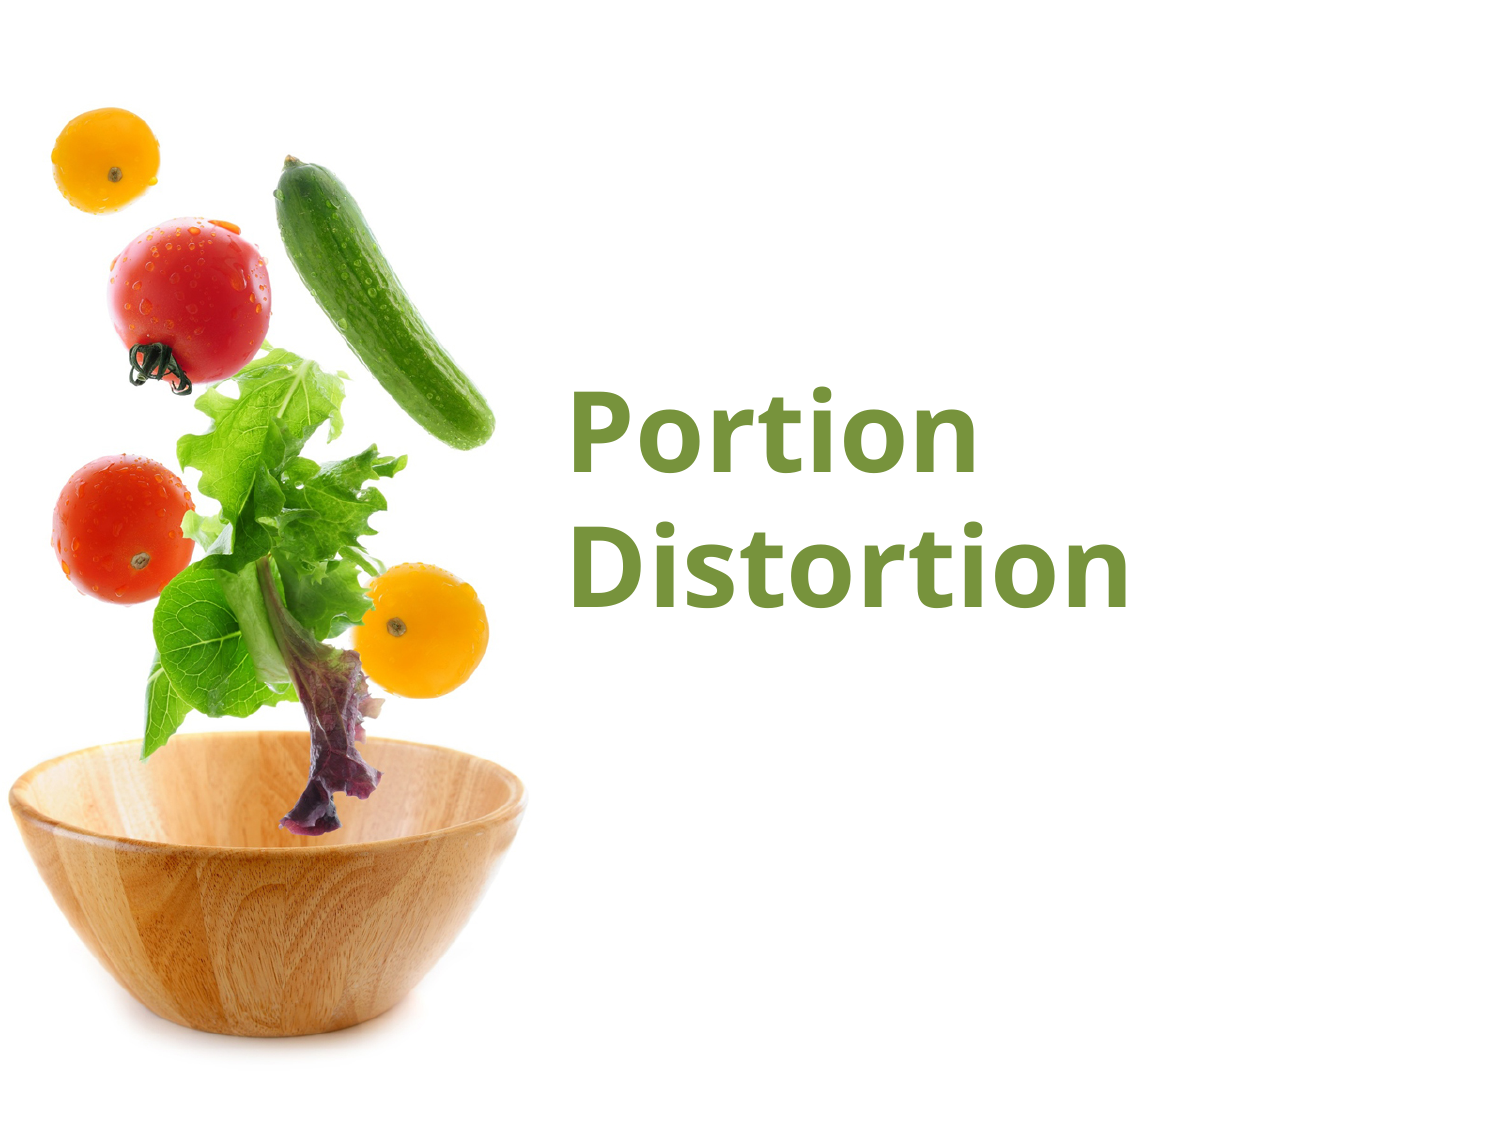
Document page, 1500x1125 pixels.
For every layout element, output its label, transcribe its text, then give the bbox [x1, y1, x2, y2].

picture [0, 0, 609, 1125]
title Portion Distortion [549, 337, 1463, 654]
